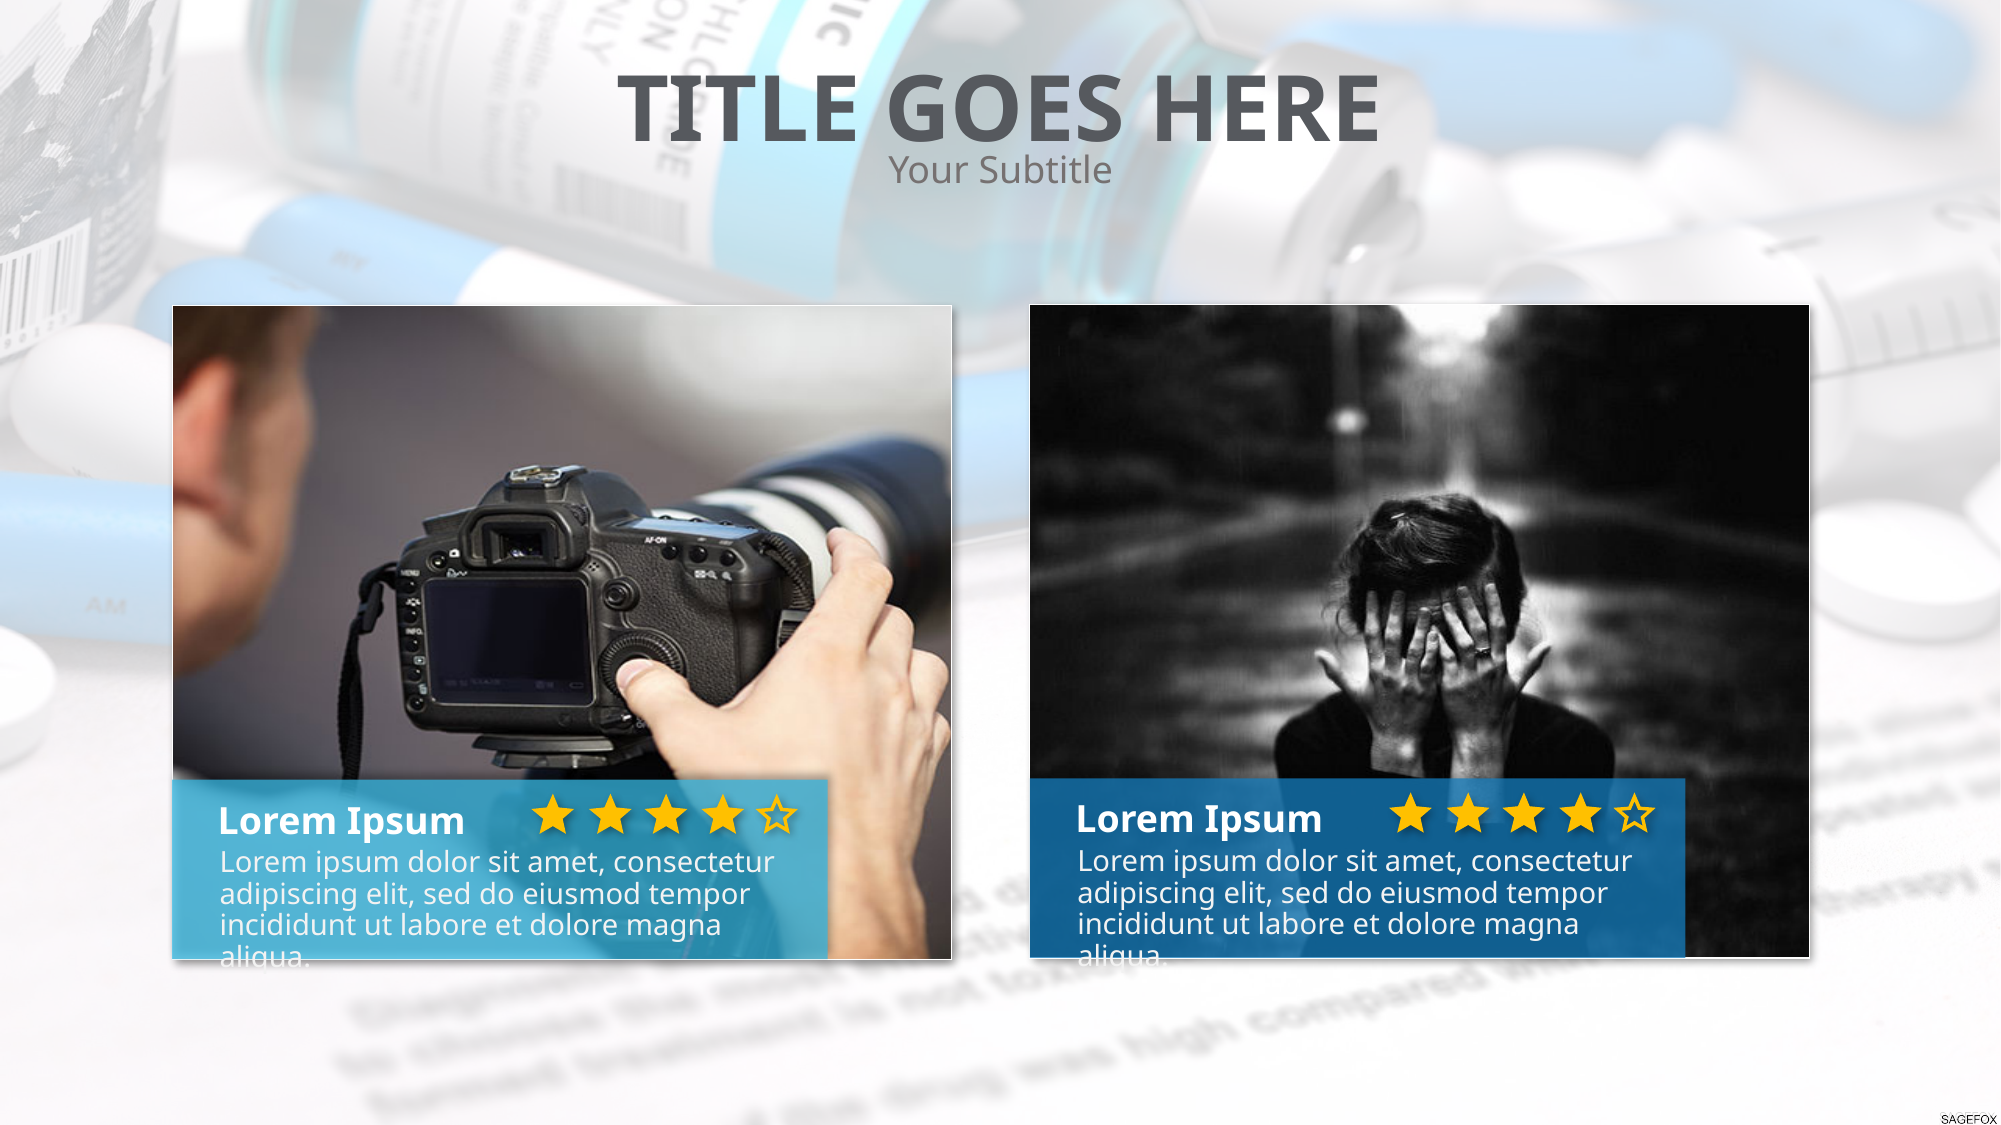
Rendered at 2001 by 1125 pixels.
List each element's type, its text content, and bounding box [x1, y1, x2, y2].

text_box [755, 793, 799, 834]
text_box [1389, 792, 1432, 833]
text_box [531, 793, 575, 834]
text_box [1029, 777, 1687, 959]
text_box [548, 42, 1452, 199]
text_box [1559, 792, 1602, 833]
text_box [701, 793, 745, 834]
text_box [644, 793, 688, 834]
text_box [171, 779, 829, 960]
text_box [588, 793, 632, 834]
text_box [1613, 792, 1656, 833]
text_box [1029, 303, 1811, 959]
text_box Lorem Ipsum [202, 789, 503, 849]
text_box Lorem ipsum dolor sit amet, consectetur adipiscing elit, sed do eiusmod tempor incididunt ut labore et dolore magna aliqua. [219, 847, 782, 953]
picture [1938, 1114, 1999, 1125]
text_box Lorem ipsum dolor sit amet, consectetur adipiscing elit, sed do eiusmod tempor incididunt ut labore et dolore magna aliqua. [1077, 846, 1640, 952]
text_box [1502, 792, 1546, 833]
text_box [1446, 792, 1490, 833]
text_box Lorem Ipsum [1060, 788, 1361, 848]
text_box [171, 305, 953, 960]
